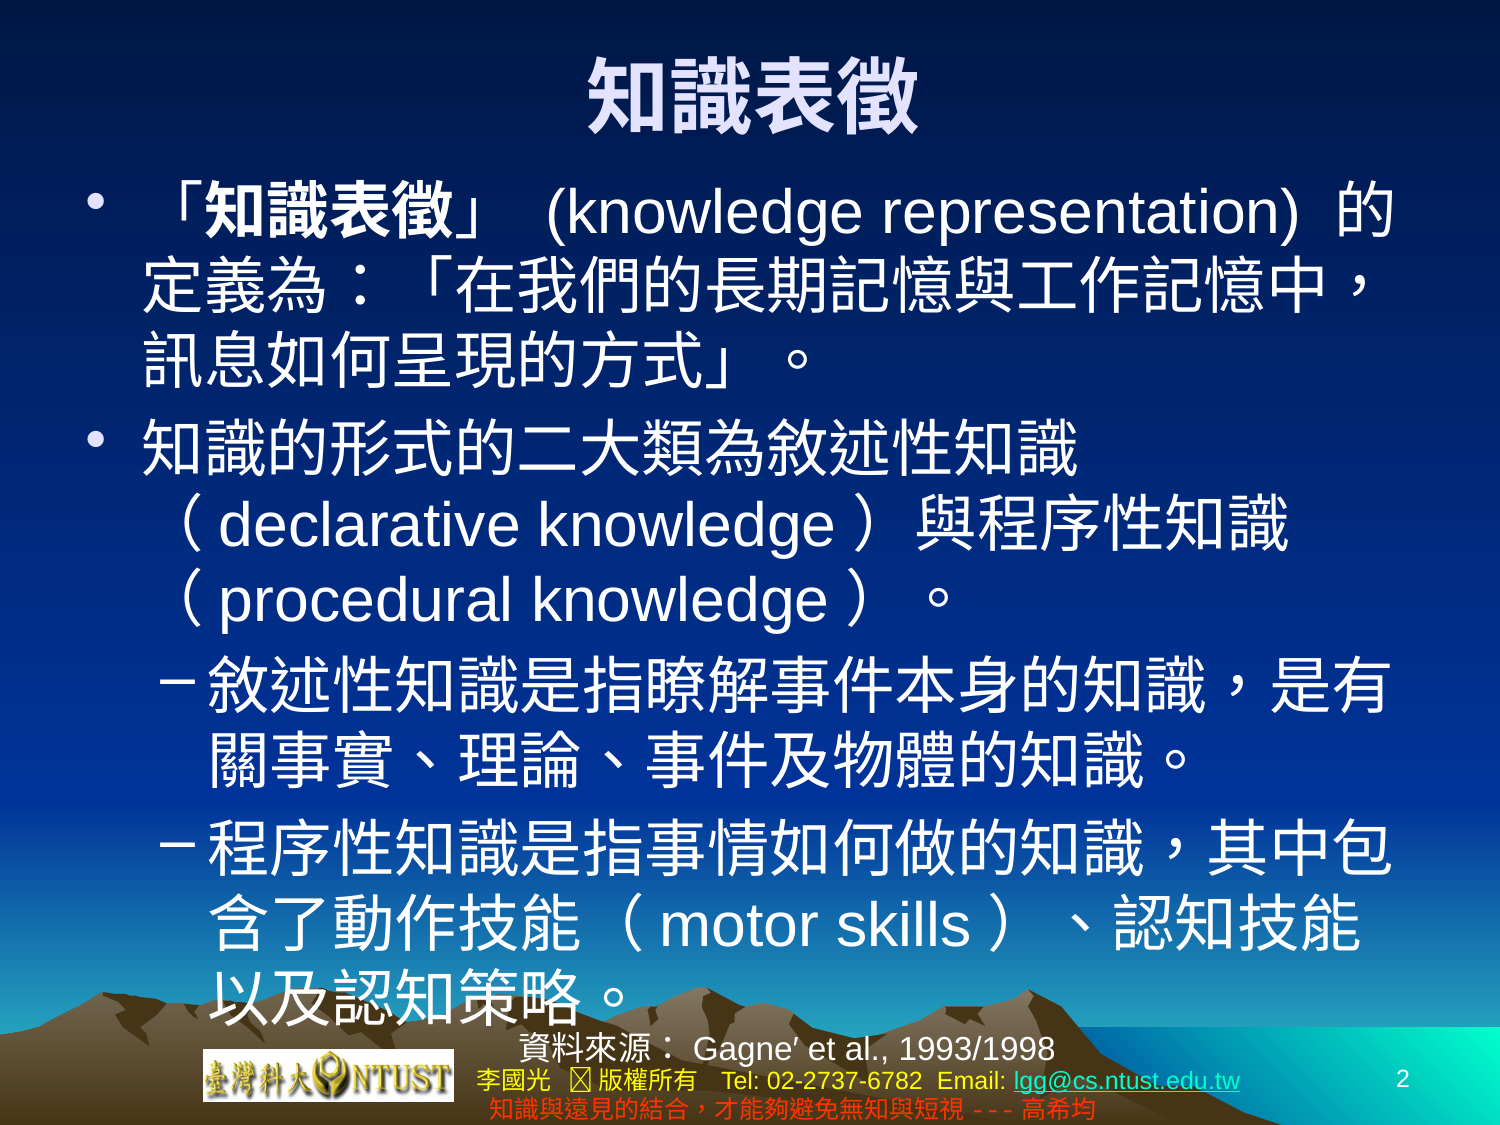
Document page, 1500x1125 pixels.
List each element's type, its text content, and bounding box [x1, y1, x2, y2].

picture [203, 1049, 454, 1102]
title 知識表徵 [77, 0, 1429, 188]
text_box 資料來源：Gagne′ et al., 1993/1998 [503, 1019, 1137, 1075]
list 「知識表徵」 (knowledge representation) 的定義為：「在我們的長期記憶與工作記憶中，訊息如何呈現的方式」。 知識的形式的二大類為敘述性知識（declarative knowledge）與程序性知識（procedural knowledge）。 敘述性知識是指瞭解事件本身的知識，是有關事實、理論、事件及物體的知識。 程序性知識是指事情如何做的知識，其中包含了動作技能（motor skills）、認知技能以及認知策略。 [70, 163, 1421, 1044]
slide_number 2 [1074, 1024, 1426, 1101]
